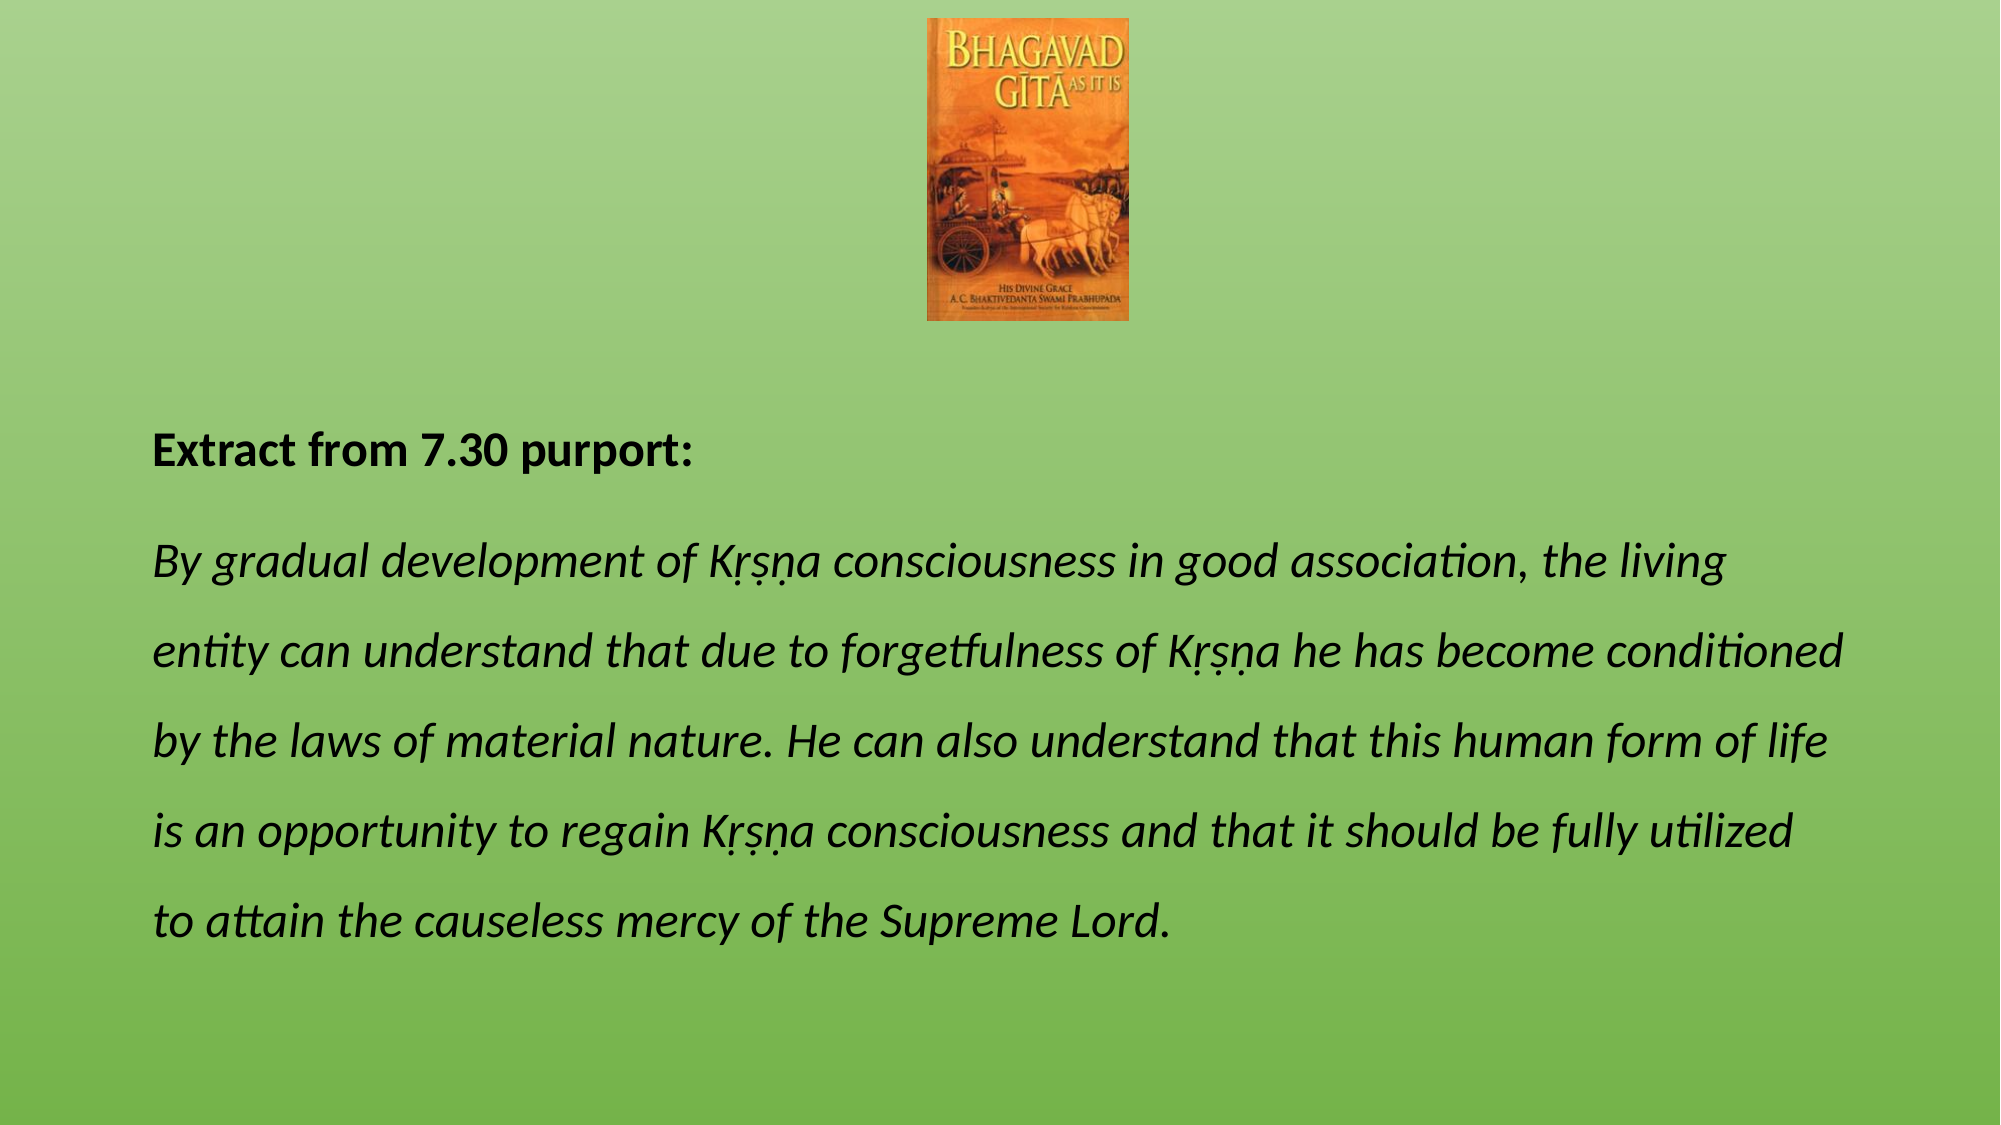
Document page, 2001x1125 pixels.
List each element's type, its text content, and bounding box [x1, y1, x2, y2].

list Extract from 7.30 purport: By gradual development of Kṛṣṇa consciousness in good association, the living entity can understand that due to forgetfulness of Kṛṣṇa he has become conditioned by the laws of material nature. He can also understand that this human form of life is an opportunity to regain Kṛṣṇa consciousness and that it should be fully utilized to attain the causeless mercy of the Supreme Lord. [137, 321, 1863, 1014]
picture [927, 18, 1129, 321]
